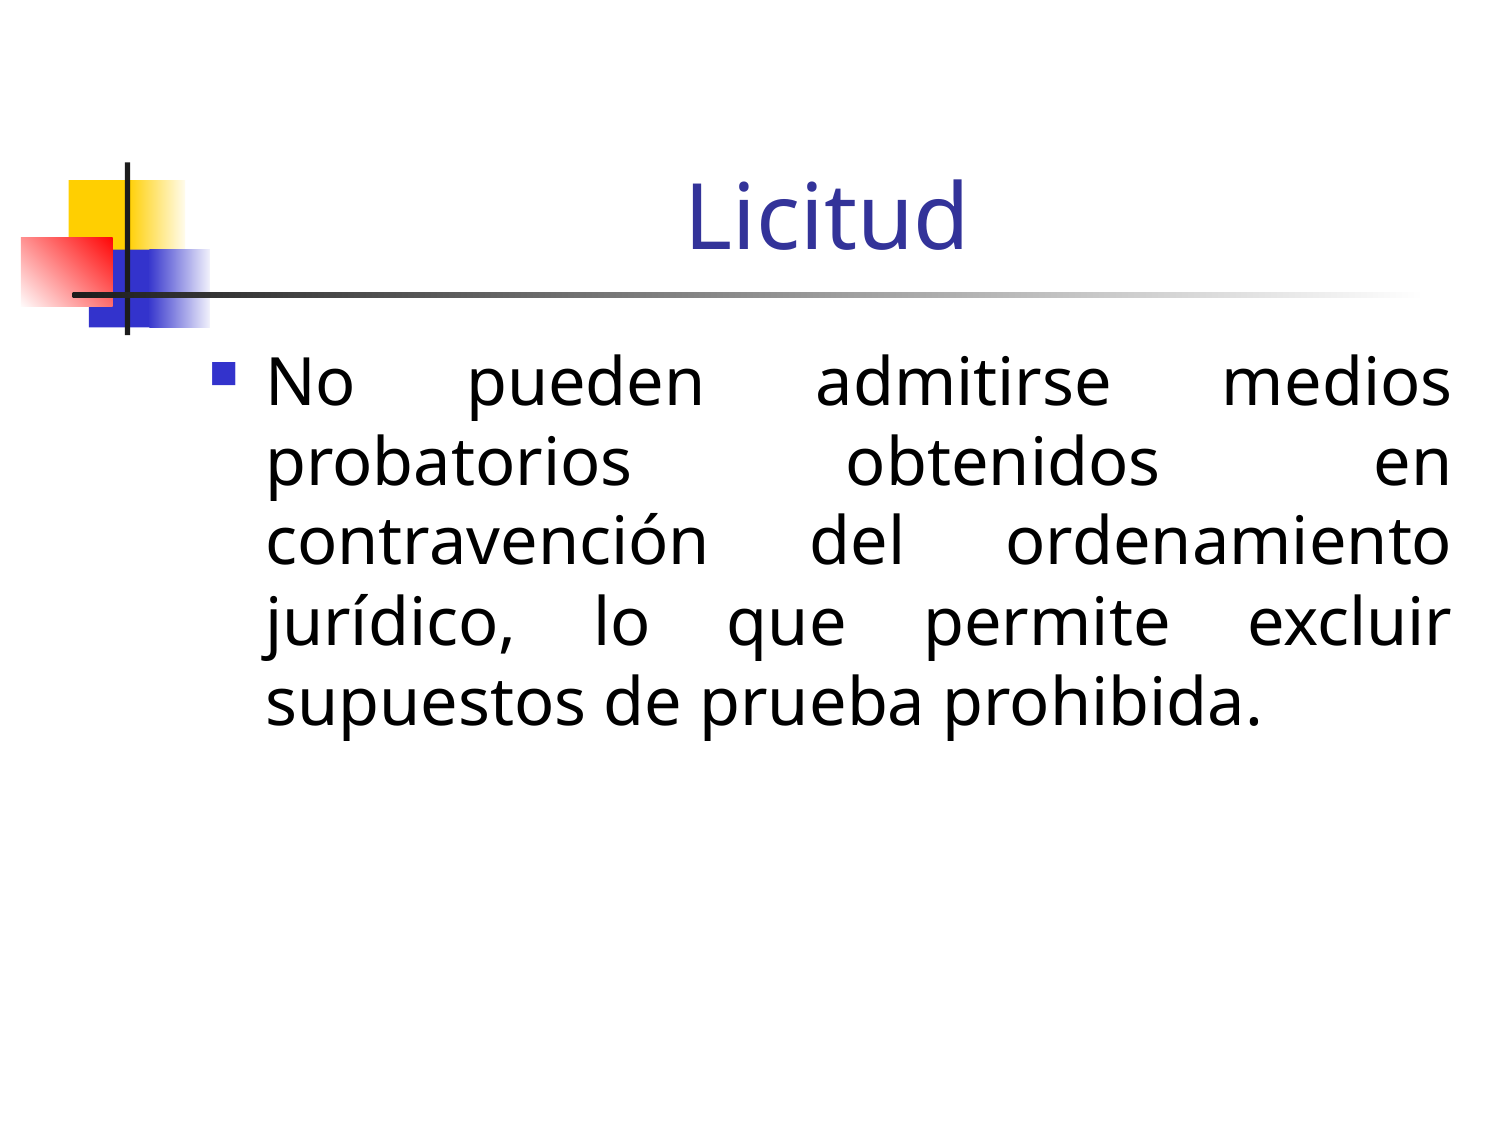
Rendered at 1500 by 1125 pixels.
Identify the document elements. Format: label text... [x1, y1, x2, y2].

list No pueden admitirse medios probatorios obtenidos en contravención del ordenamiento jurídico, lo que permite excluir supuestos de prueba prohibida. [193, 331, 1469, 1006]
title Licitud [188, 35, 1468, 275]
